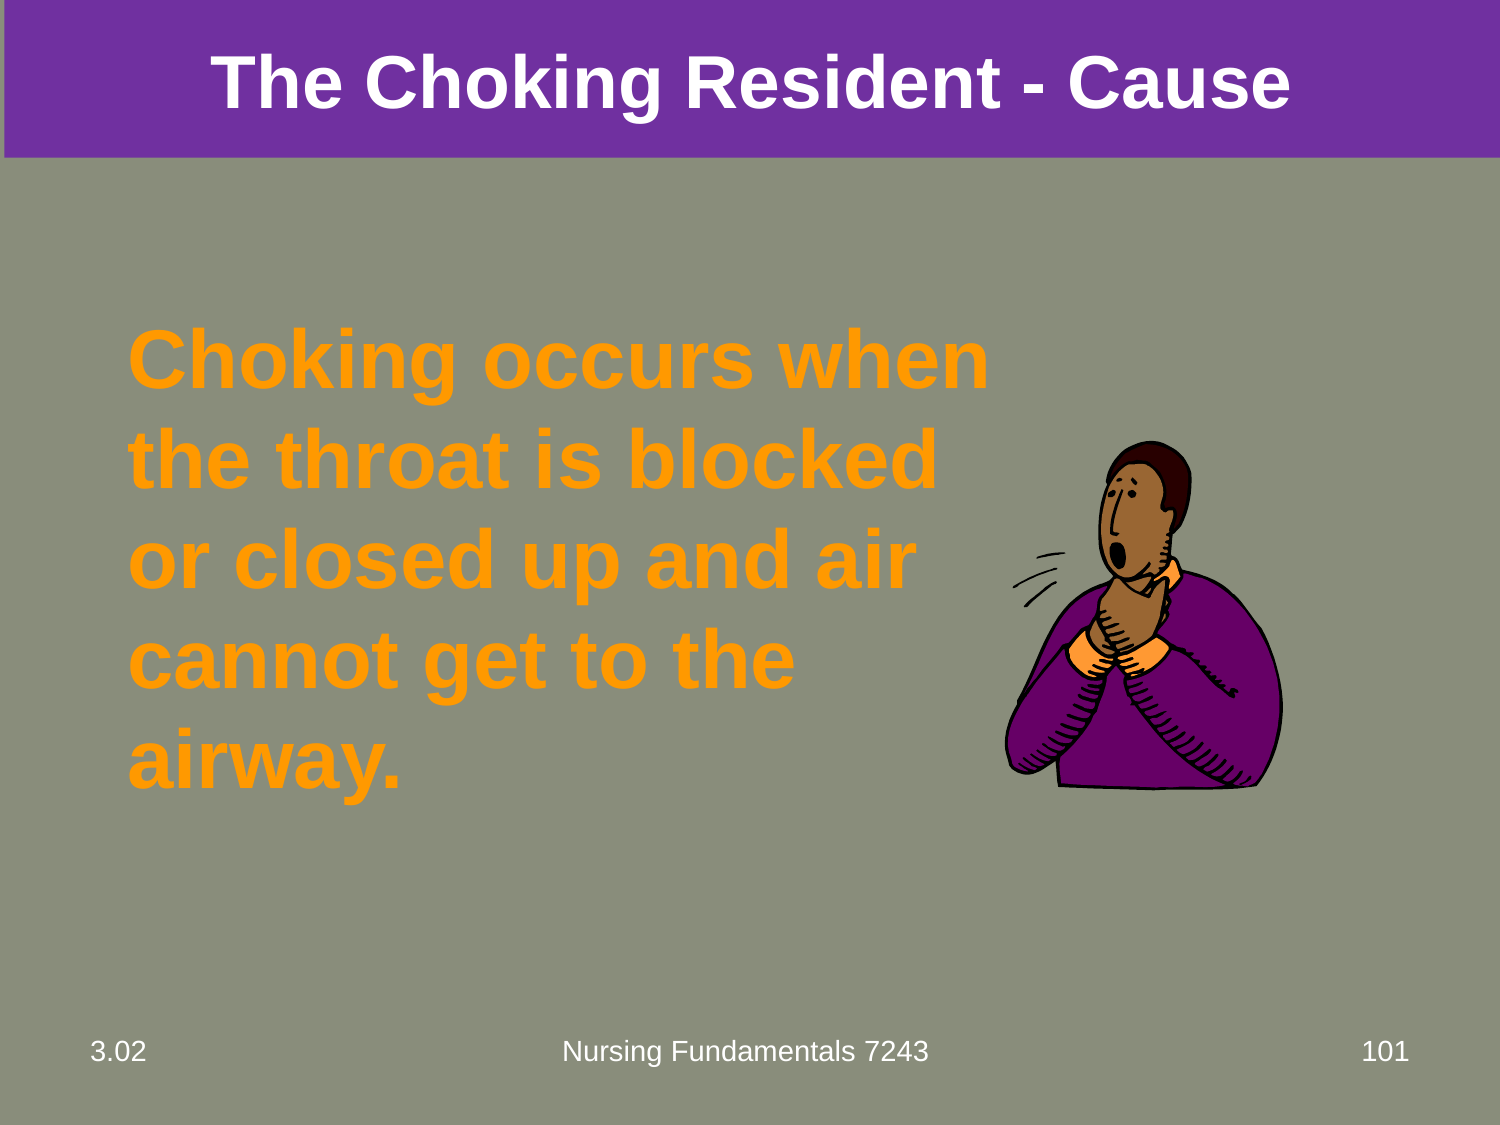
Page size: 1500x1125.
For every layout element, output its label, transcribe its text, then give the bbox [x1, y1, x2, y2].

title The Choking Resident - Cause [4, 0, 1500, 158]
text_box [1002, 437, 1287, 792]
list Choking occurs when the throat is blocked or closed up and air cannot get to the airway. [112, 297, 1025, 923]
slide_number 3.02 [75, 1024, 425, 1103]
slide_number 101 [1074, 1024, 1425, 1103]
footer Nursing Fundamentals 7243 [512, 1024, 988, 1103]
